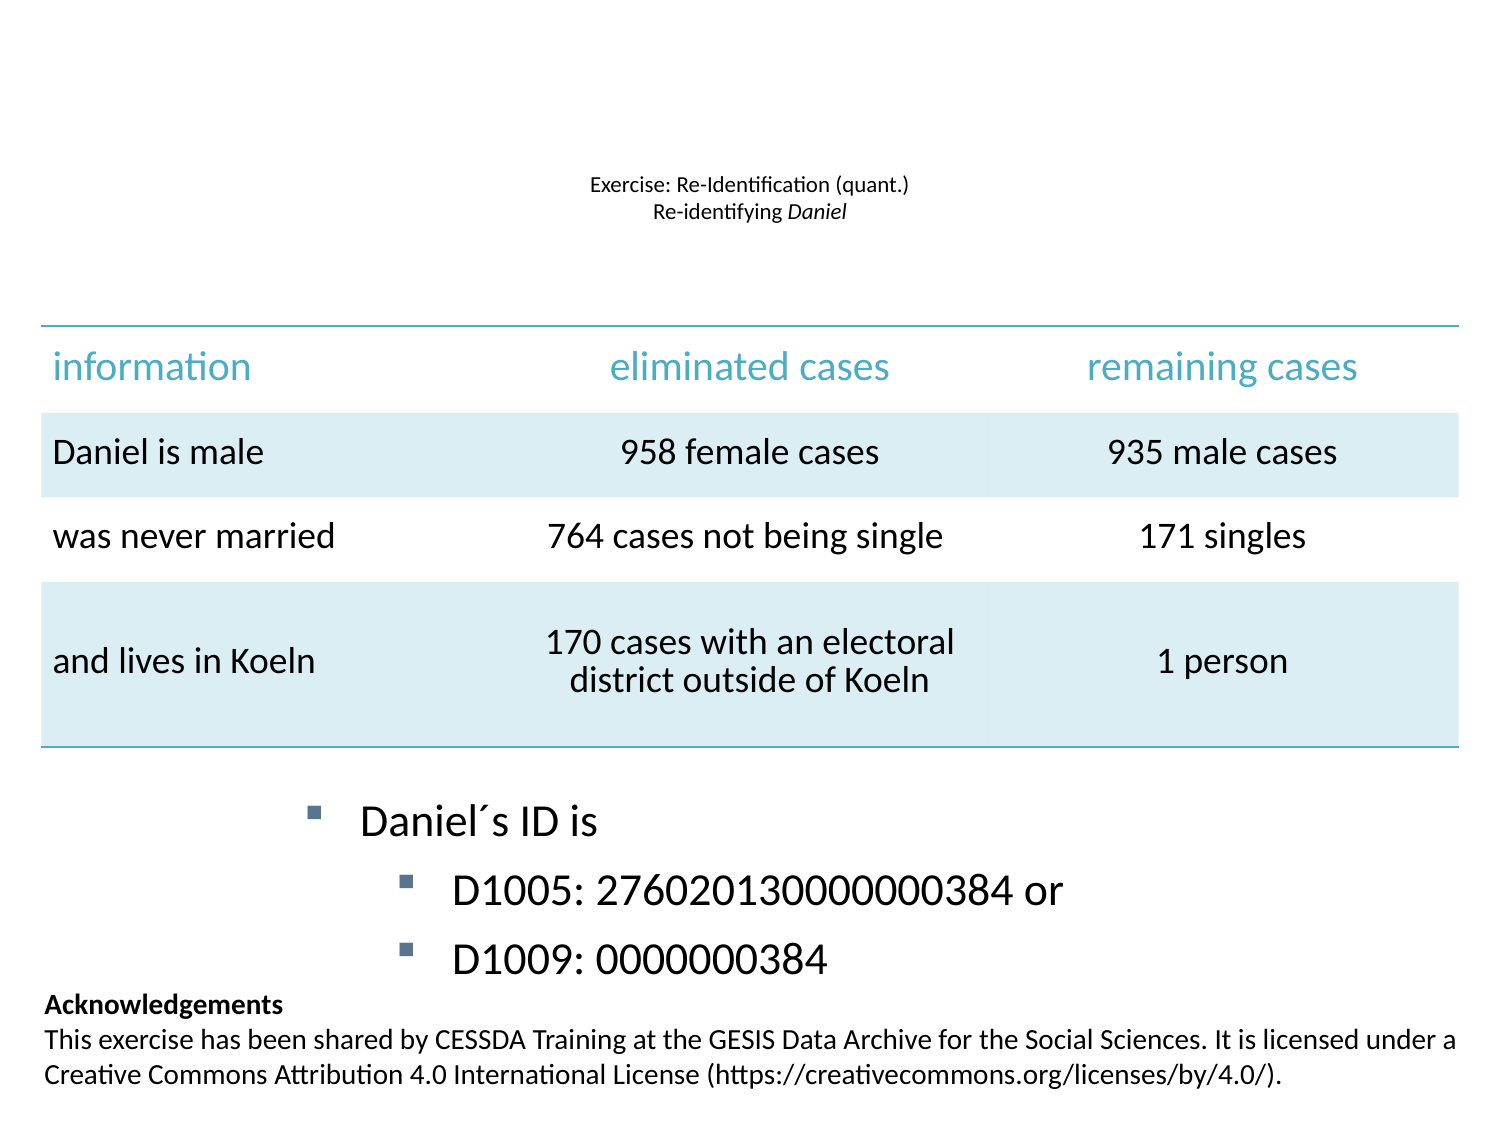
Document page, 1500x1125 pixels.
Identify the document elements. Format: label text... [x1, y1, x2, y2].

table_cell 764 cases not being single [514, 497, 986, 582]
table_cell 170 cases with an electoral district outside of Koeln [514, 582, 986, 746]
title Exercise: Re-Identification (quant.) Re-identifying Daniel [76, 160, 1424, 233]
table_cell 958 female cases [514, 413, 986, 497]
table_header remaining cases [986, 327, 1459, 413]
text_box Daniel´s ID is D1005: 276020130000000384 or D1009: 0000000384 [289, 777, 1247, 975]
table_header information [41, 327, 514, 413]
table_cell 935 male cases [986, 413, 1459, 497]
table_cell was never married [41, 497, 514, 582]
table_cell 1 person [986, 582, 1459, 746]
table_header eliminated cases [514, 327, 986, 413]
footer Acknowledgements This exercise has been shared by CESSDA Training at the GESIS Data Archive for the Social Sciences. It is licensed under a Creative Commons Attribution 4.0 International License (https://creativecommons.org/licenses/by/4.0/). [29, 975, 1500, 1100]
table_cell and lives in Koeln [41, 582, 514, 746]
table_cell Daniel is male [41, 413, 514, 497]
table_cell 171 singles [986, 497, 1459, 582]
